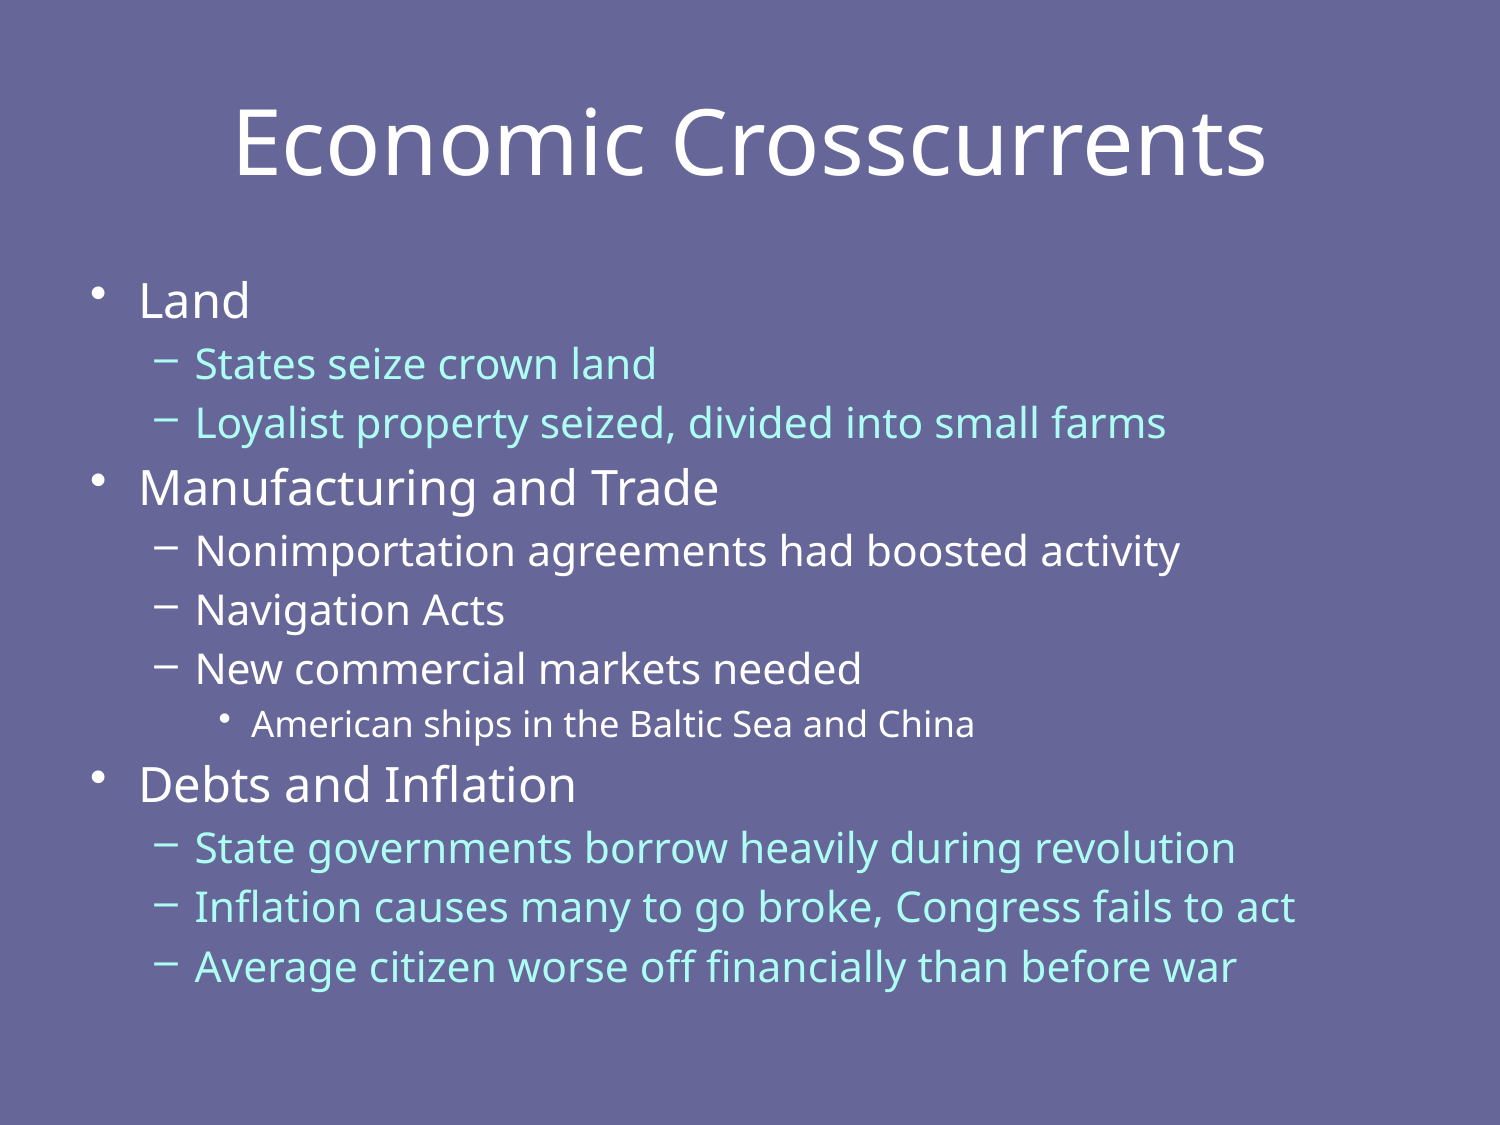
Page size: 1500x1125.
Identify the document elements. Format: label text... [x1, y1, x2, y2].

title Economic Crosscurrents [75, 45, 1425, 233]
list Land States seize crown land Loyalist property seized, divided into small farms Manufacturing and Trade Nonimportation agreements had boosted activity Navigation Acts New commercial markets needed American ships in the Baltic Sea and China Debts and Inflation State governments borrow heavily during revolution Inflation causes many to go broke, Congress fails to act Average citizen worse off financially than before war [75, 262, 1425, 1005]
